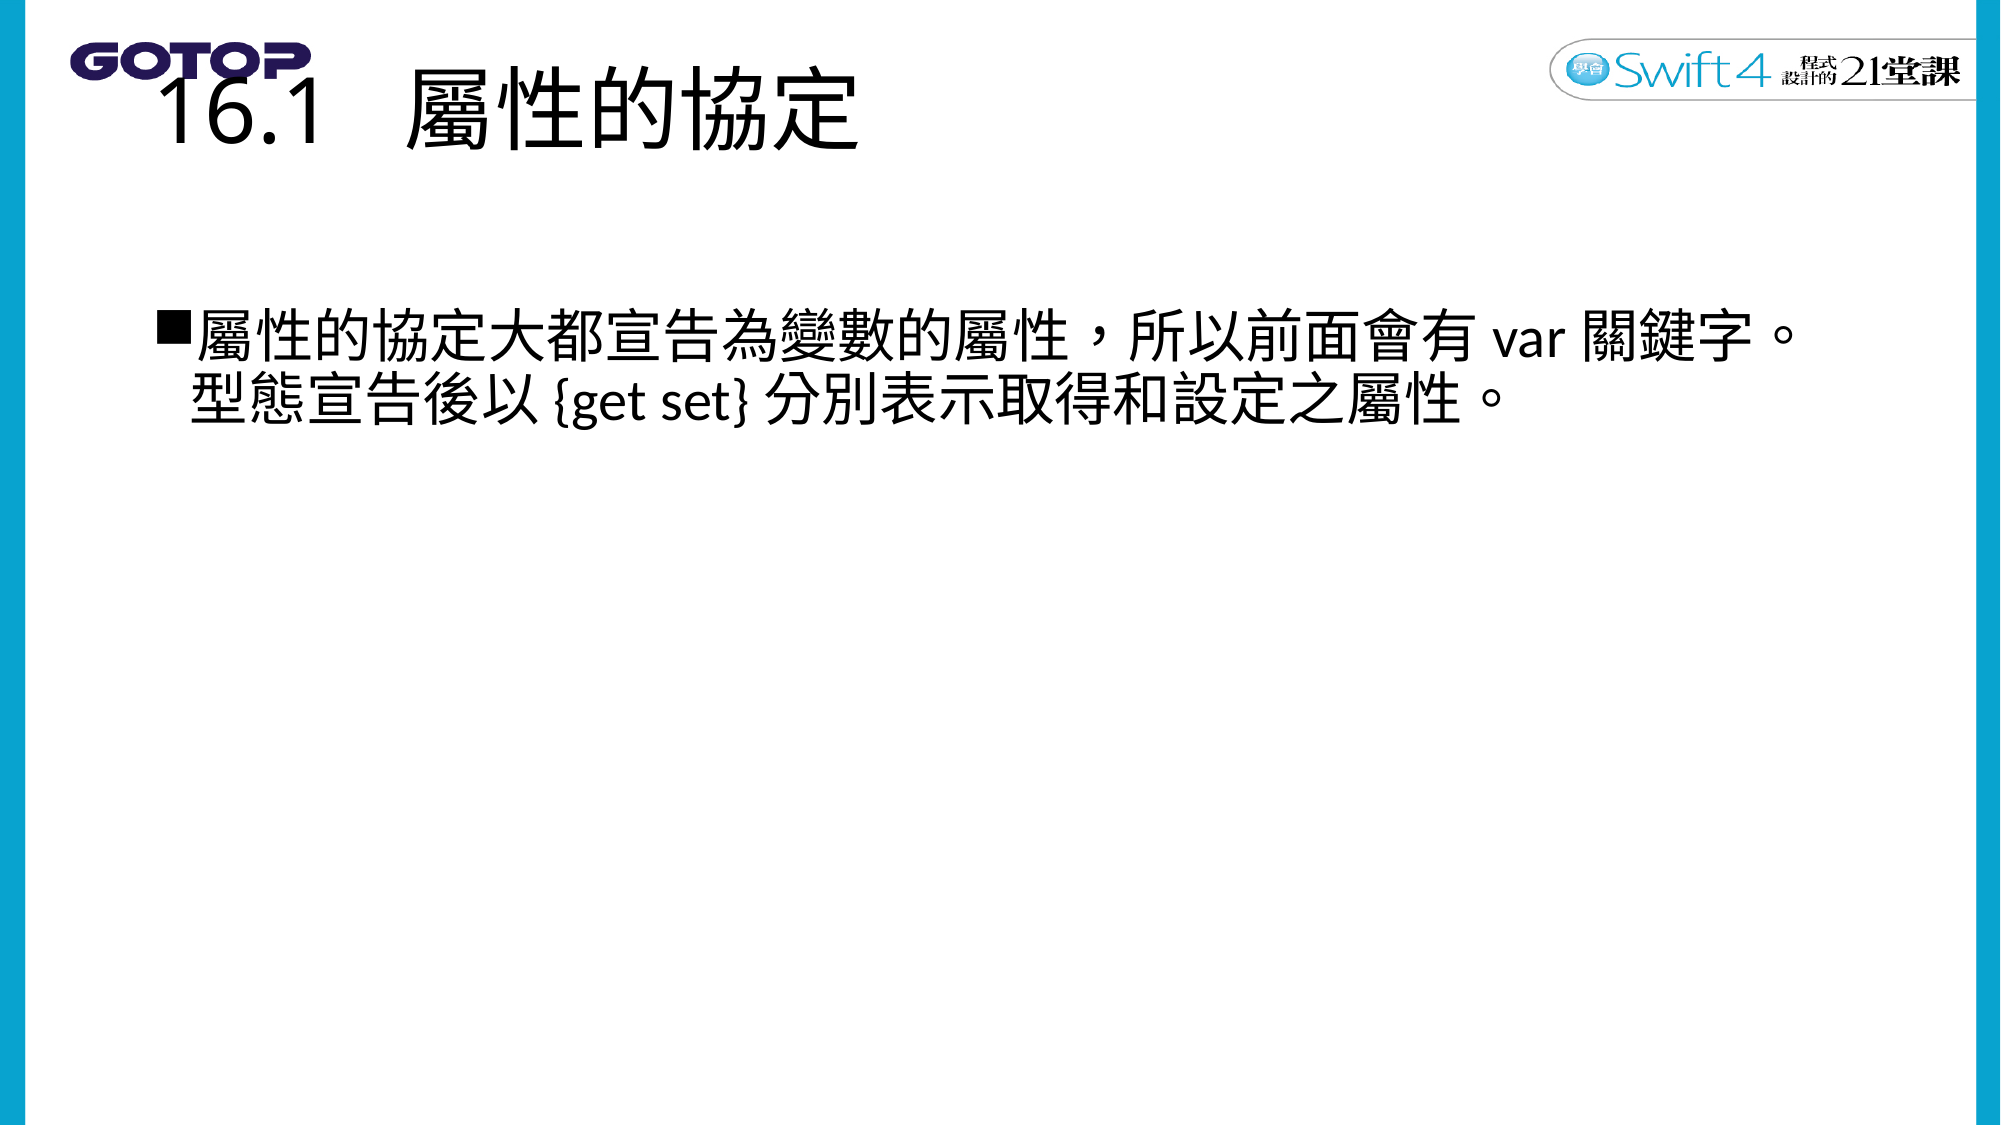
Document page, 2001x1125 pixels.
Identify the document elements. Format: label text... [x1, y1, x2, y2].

list 屬性的協定大都宣告為變數的屬性，所以前面會有var關鍵字。型態宣告後以{get set}分別表示取得和設定之屬性。 [137, 299, 1863, 1014]
picture [26, 0, 1976, 1125]
title 16.1 屬性的協定 [137, 59, 1863, 278]
